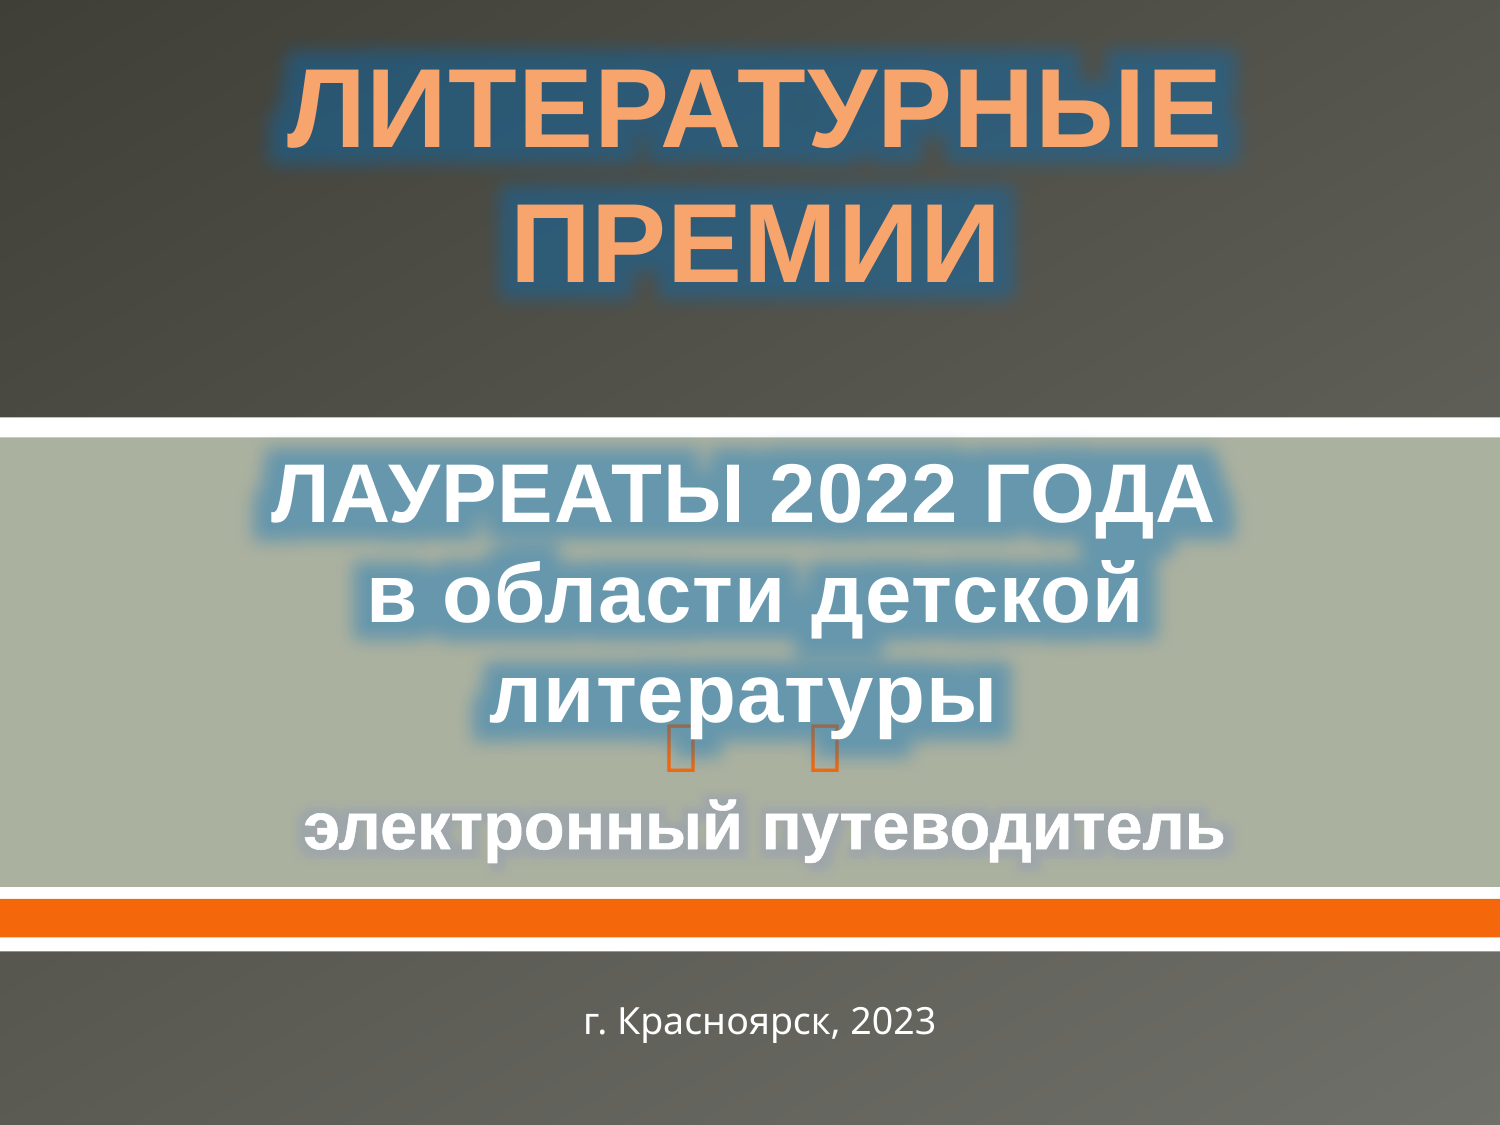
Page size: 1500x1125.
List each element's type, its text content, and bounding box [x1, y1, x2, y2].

text_box г. Красноярск, 2023 [568, 989, 1372, 1049]
text_box электронный путеводитель [236, 775, 1294, 870]
text_box ЛИТЕРАТУРНЫЕ ПРЕМИИ ЛАУРЕАТЫ 2022 ГОДА в области детской литературы [218, 26, 1294, 747]
